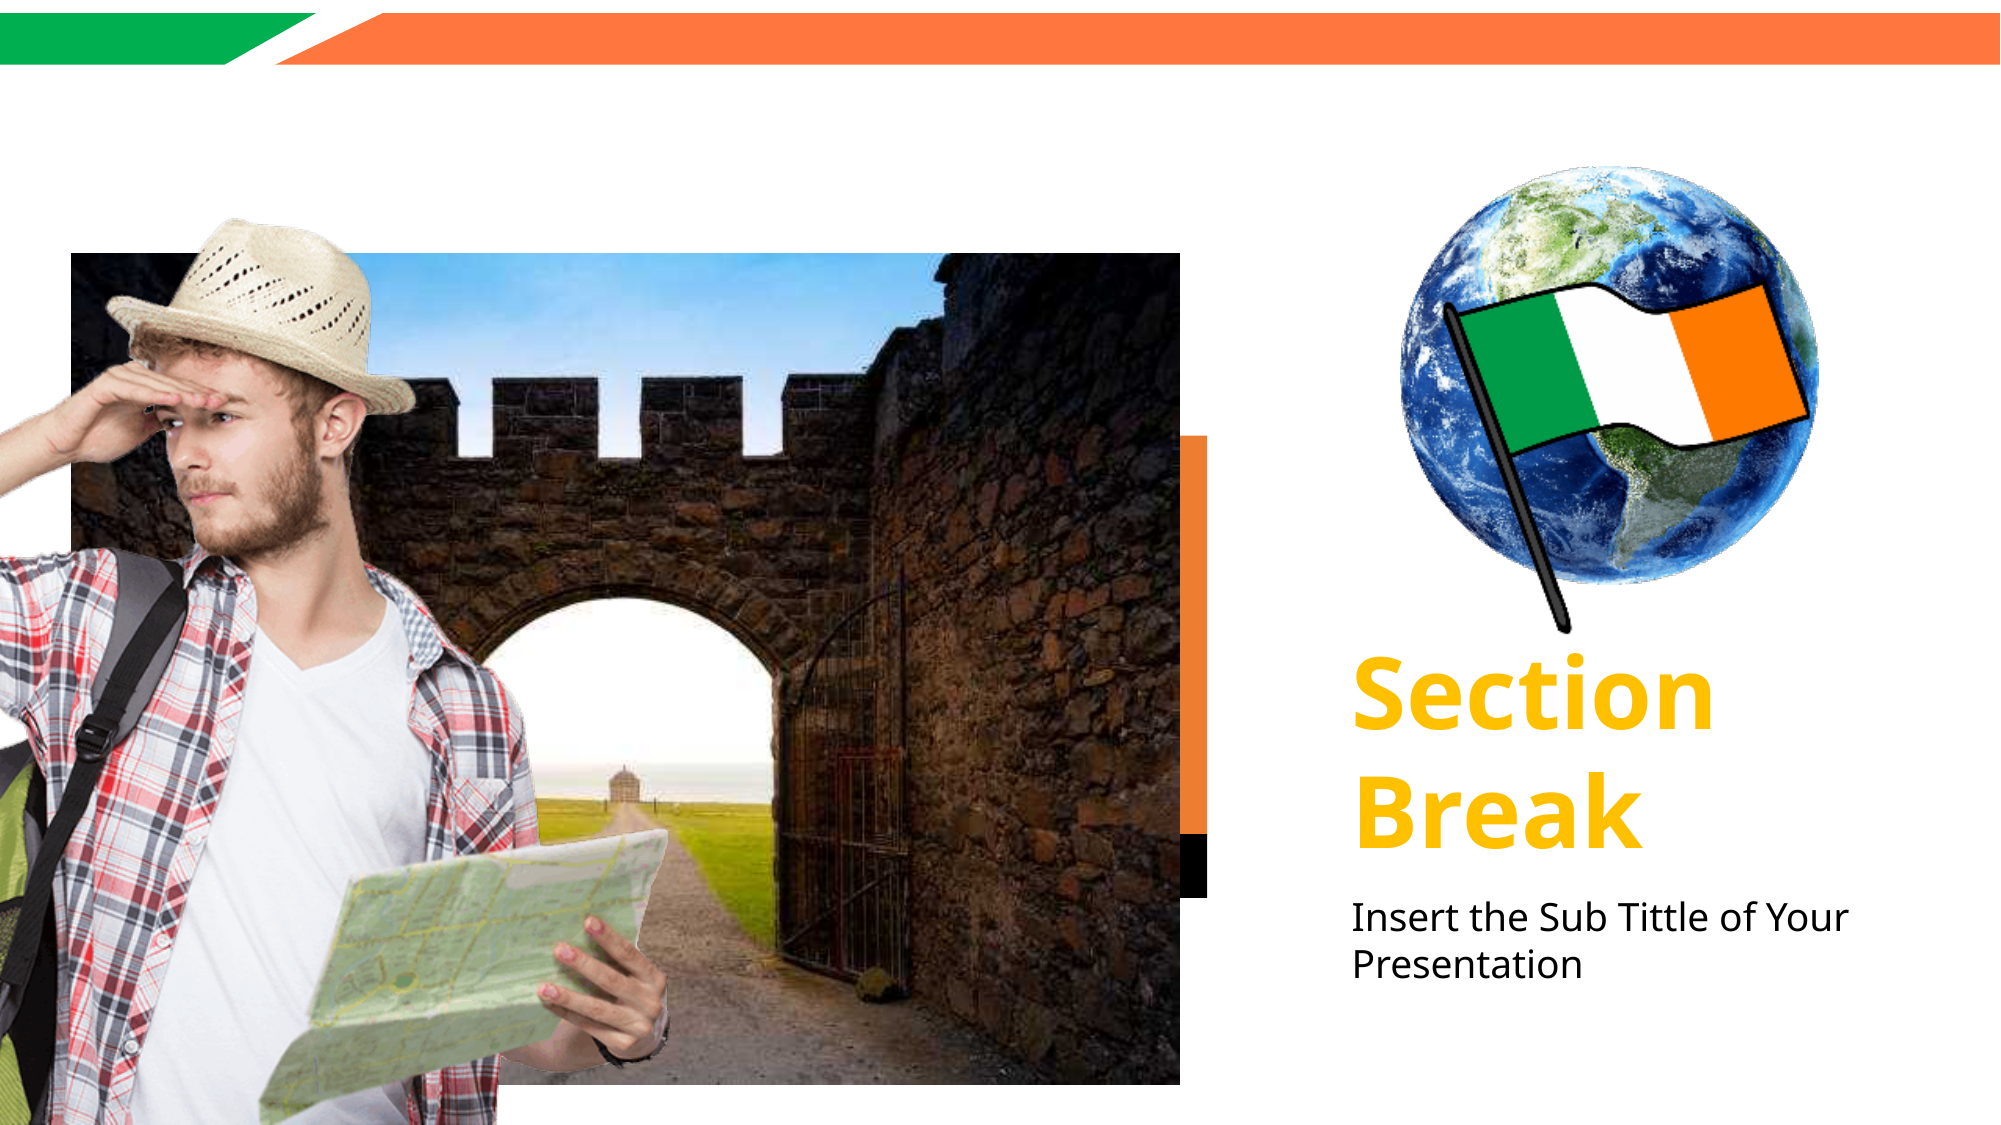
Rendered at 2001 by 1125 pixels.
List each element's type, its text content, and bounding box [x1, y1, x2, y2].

picture [1400, 166, 1819, 642]
picture [0, 214, 1180, 1125]
text_box Insert the Sub Tittle of Your Presentation [1336, 885, 1955, 994]
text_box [1180, 435, 1208, 899]
text_box Section Break [1336, 621, 1881, 877]
